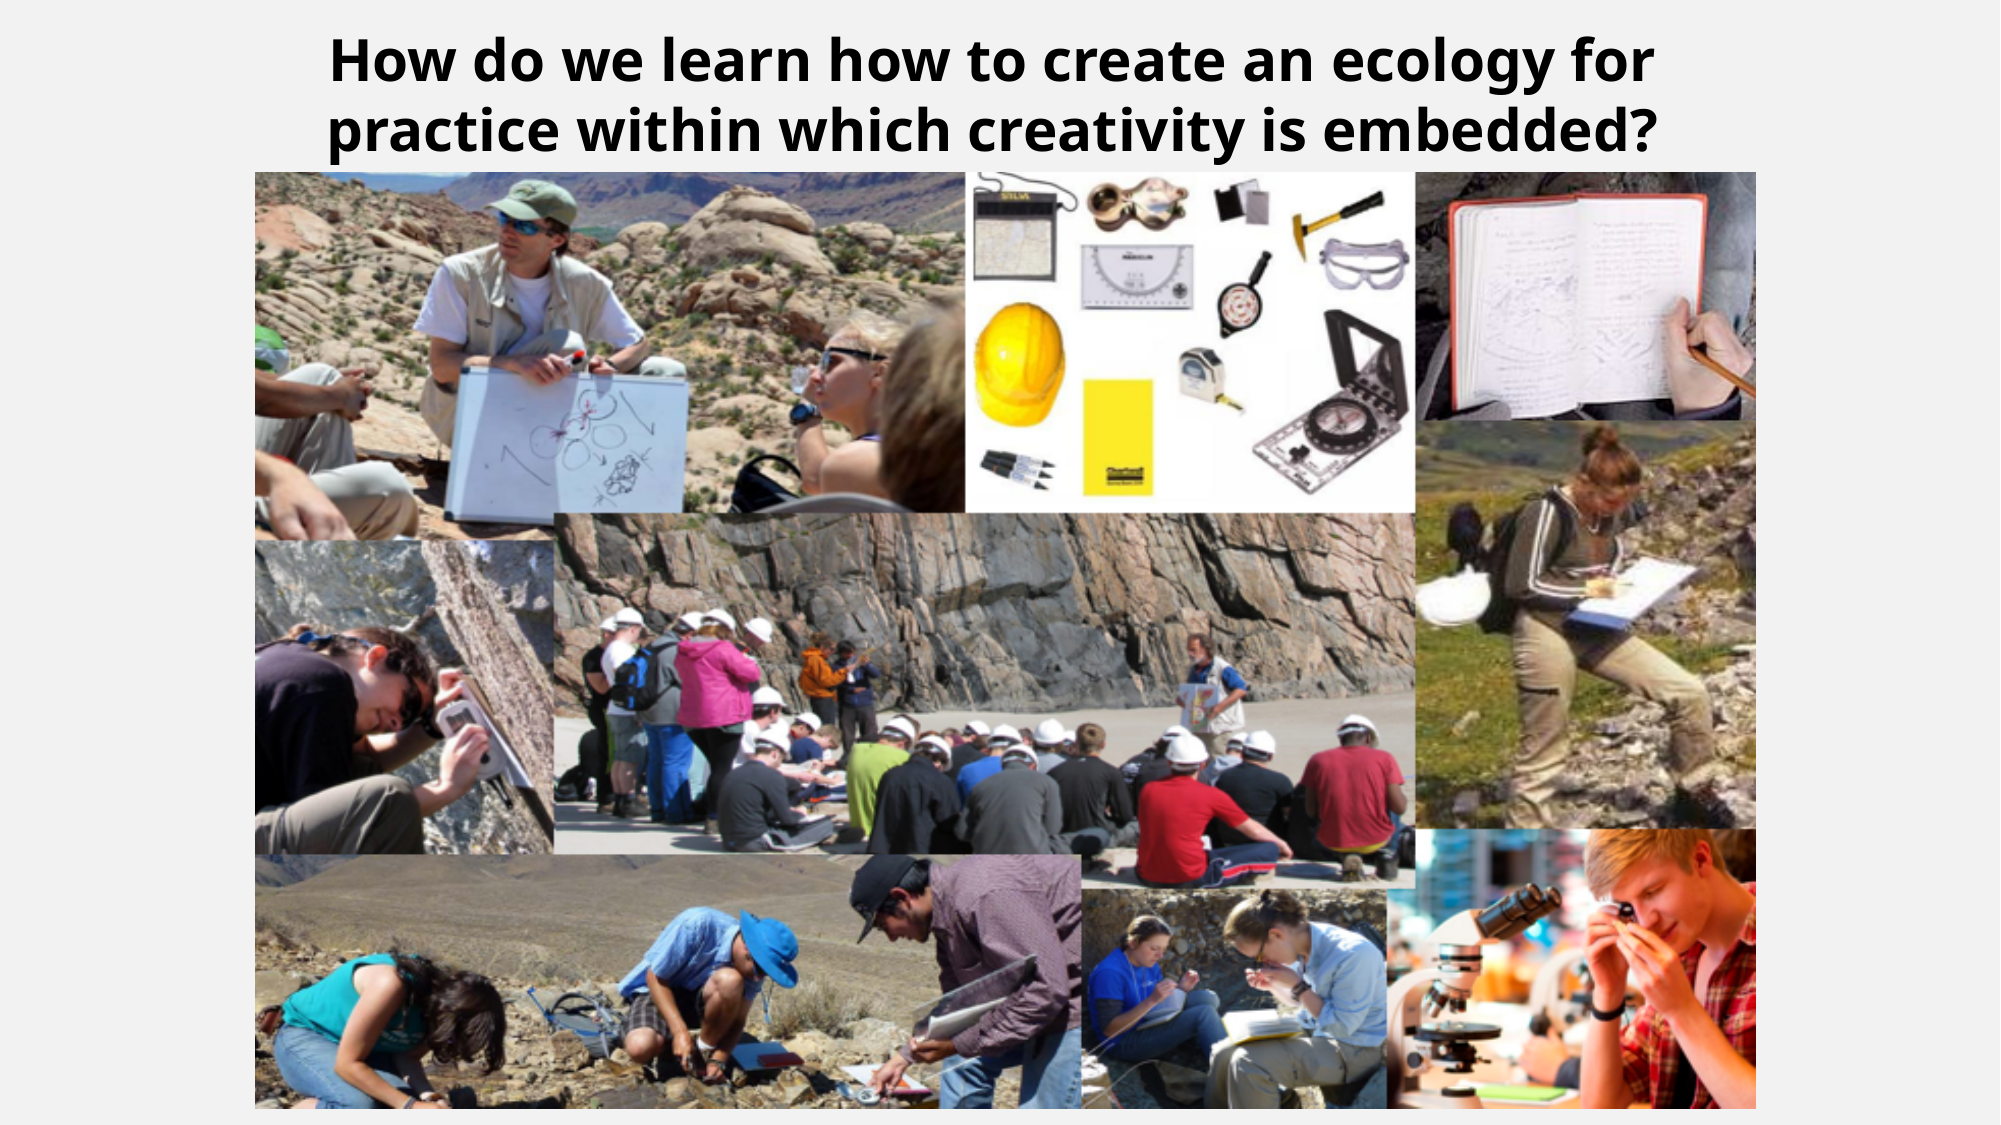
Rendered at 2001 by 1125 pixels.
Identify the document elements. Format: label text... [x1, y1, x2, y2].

picture [255, 172, 1757, 1109]
text_box How do we learn how to create an ecology for practice within which creativity is embedded? [311, 16, 1689, 171]
